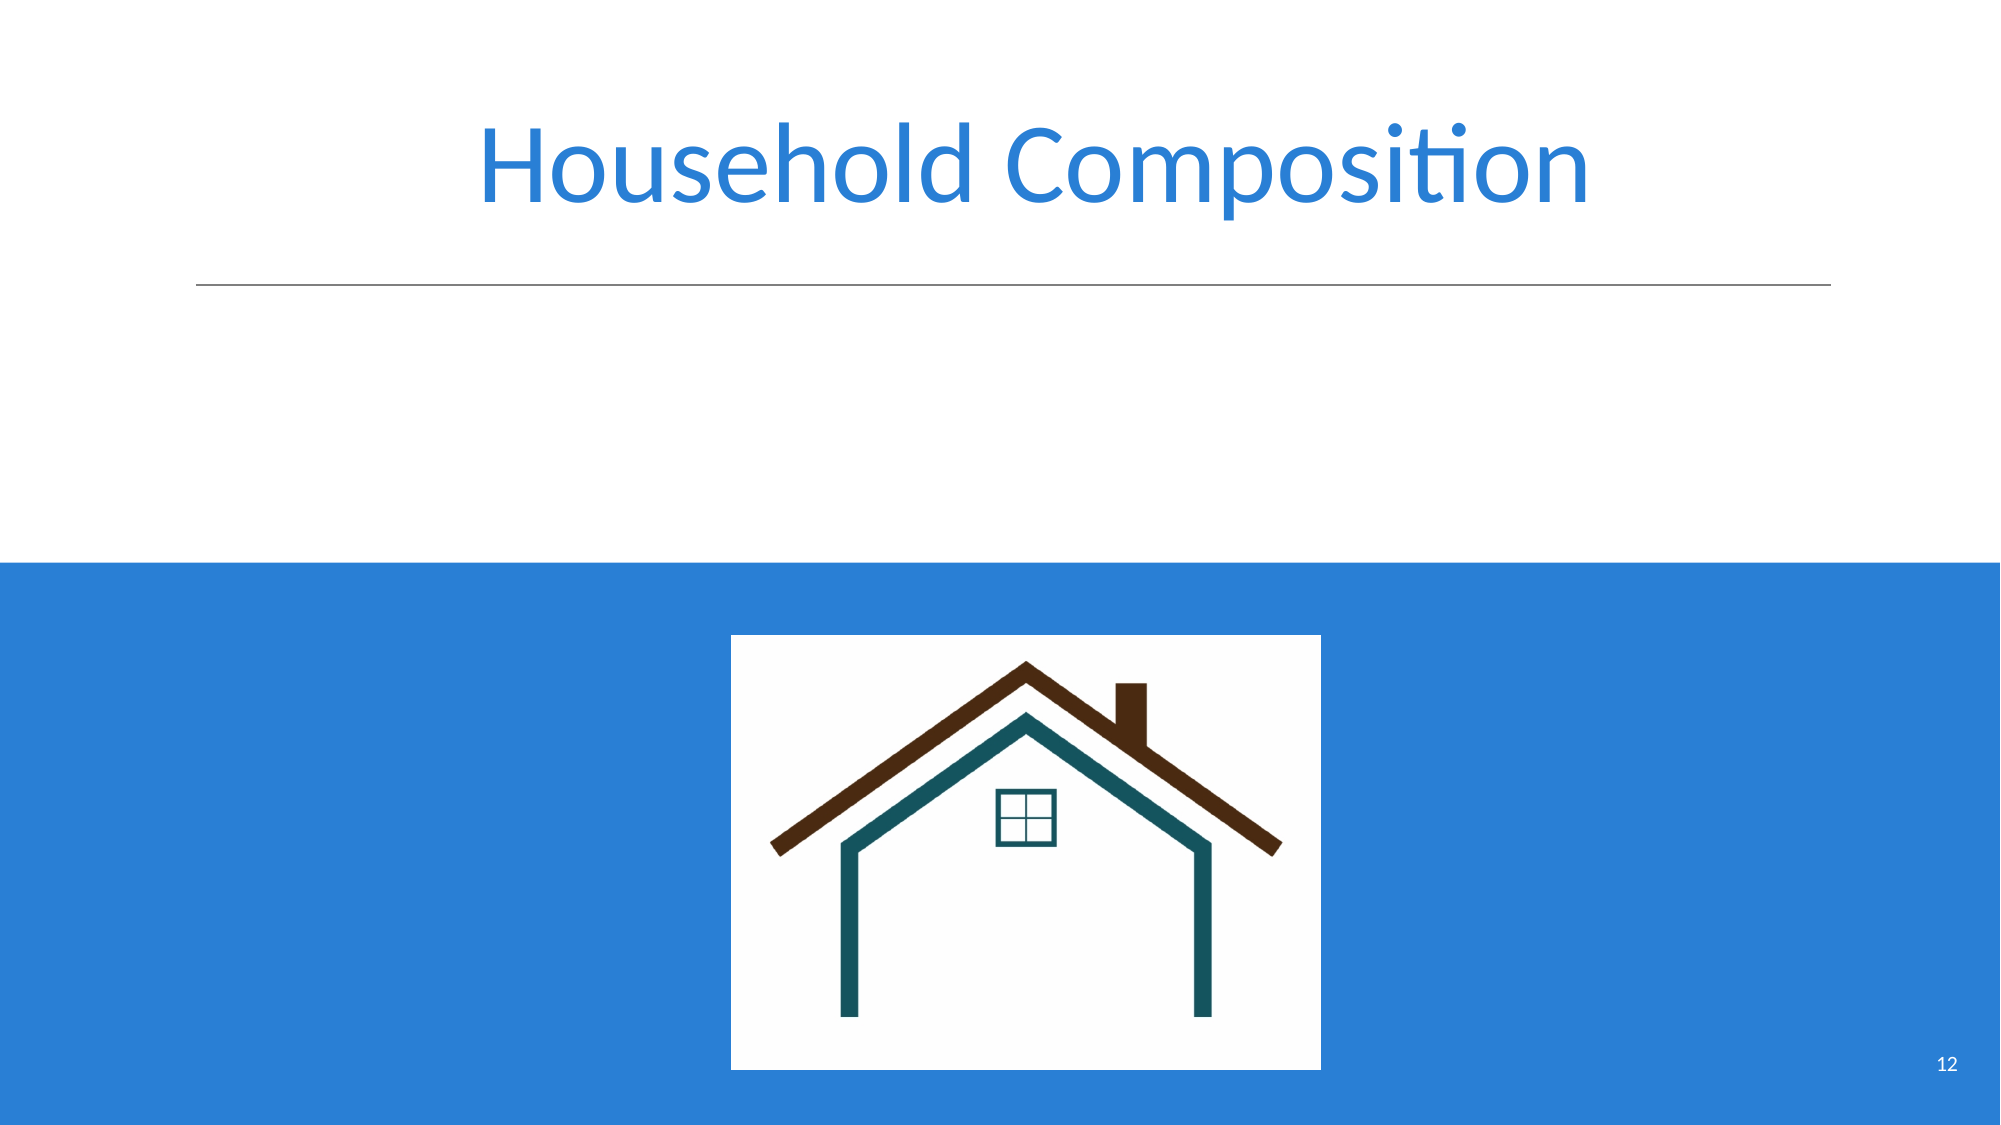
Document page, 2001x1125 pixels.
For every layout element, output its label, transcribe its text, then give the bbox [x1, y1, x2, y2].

picture [731, 635, 1321, 1070]
slide_number ‹#› [1853, 1019, 1974, 1106]
title Household Composition [98, 64, 1974, 271]
